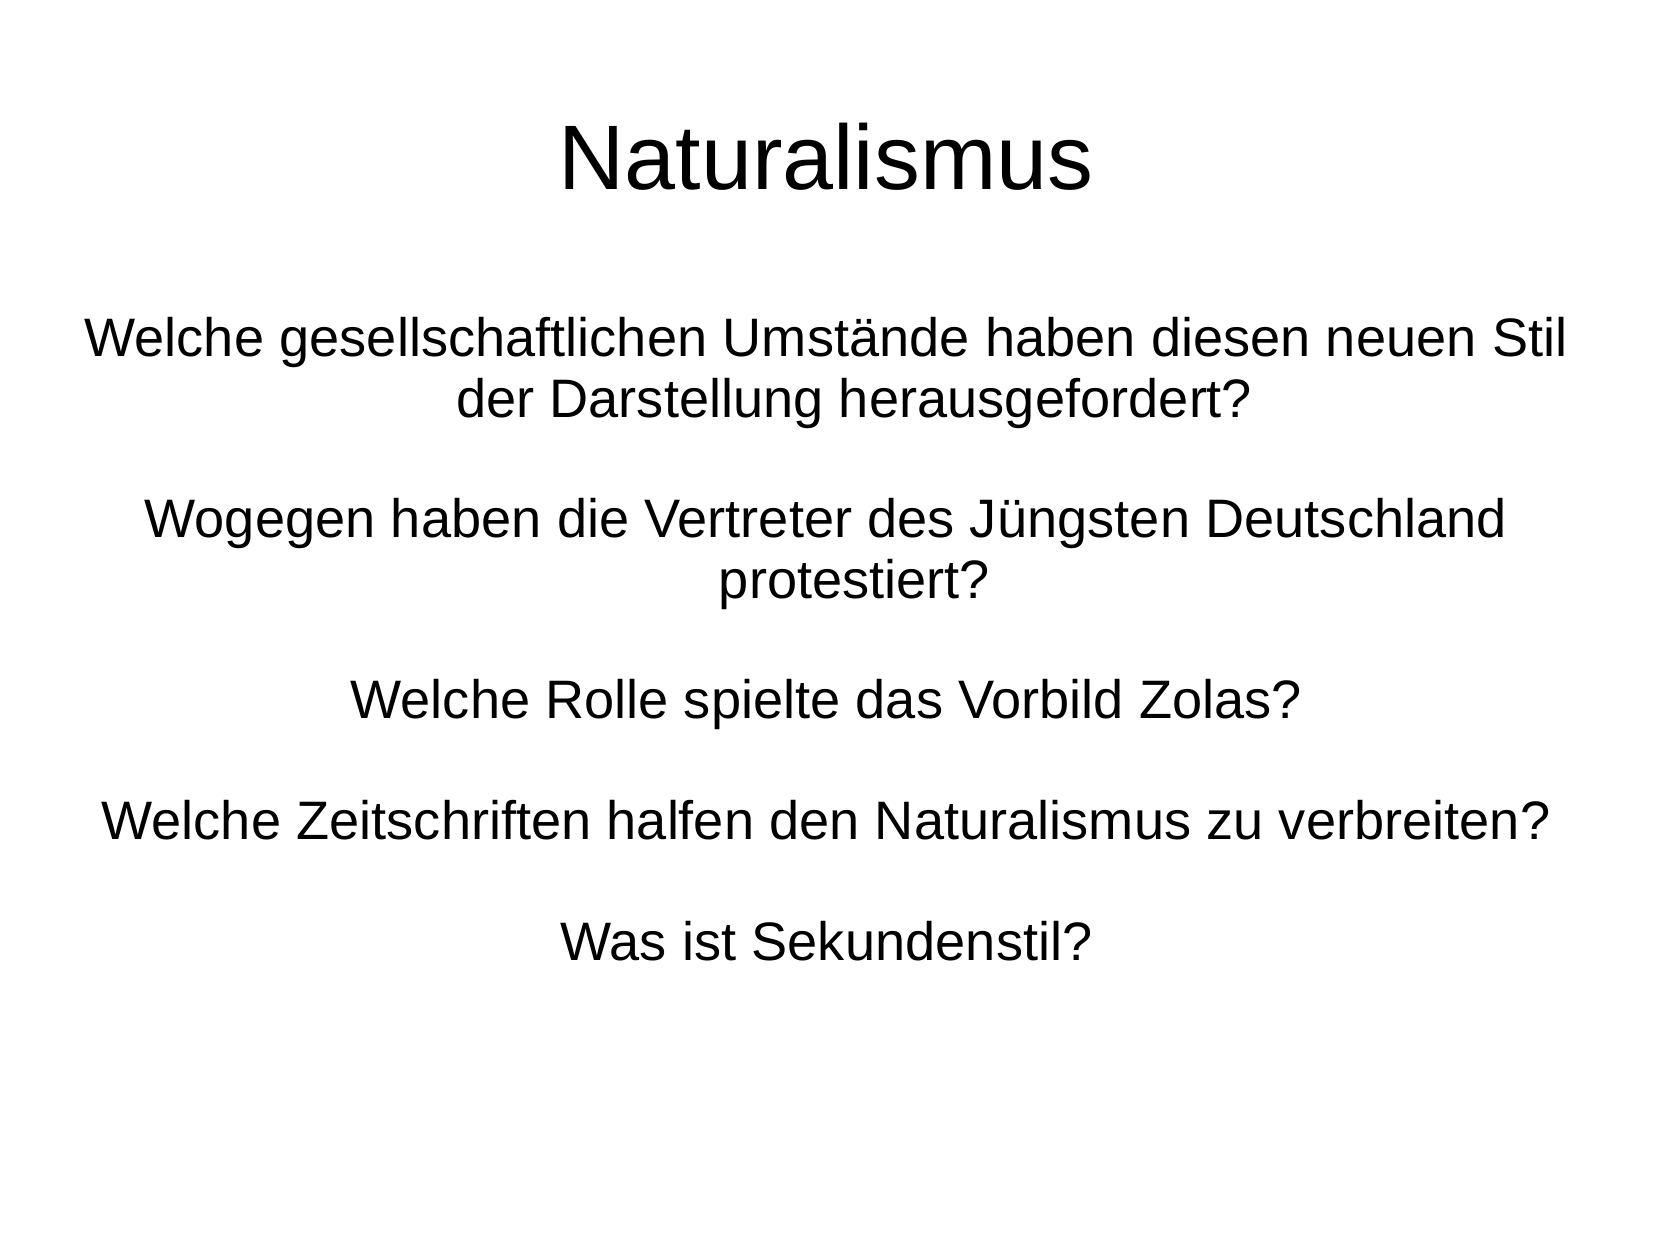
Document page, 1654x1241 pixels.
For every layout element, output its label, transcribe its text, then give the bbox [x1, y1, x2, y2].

title Naturalismus [82, 52, 1571, 260]
subtitle Welche gesellschaftlichen Umstände haben diesen neuen Stil der Darstellung herausgefordert? Wogegen haben die Vertreter des Jüngsten Deutschland protestiert? Welche Rolle spielte das Vorbild Zolas? Welche Zeitschriften halfen den Naturalismus zu verbreiten? Was ist Sekundenstil? [82, 289, 1571, 1109]
